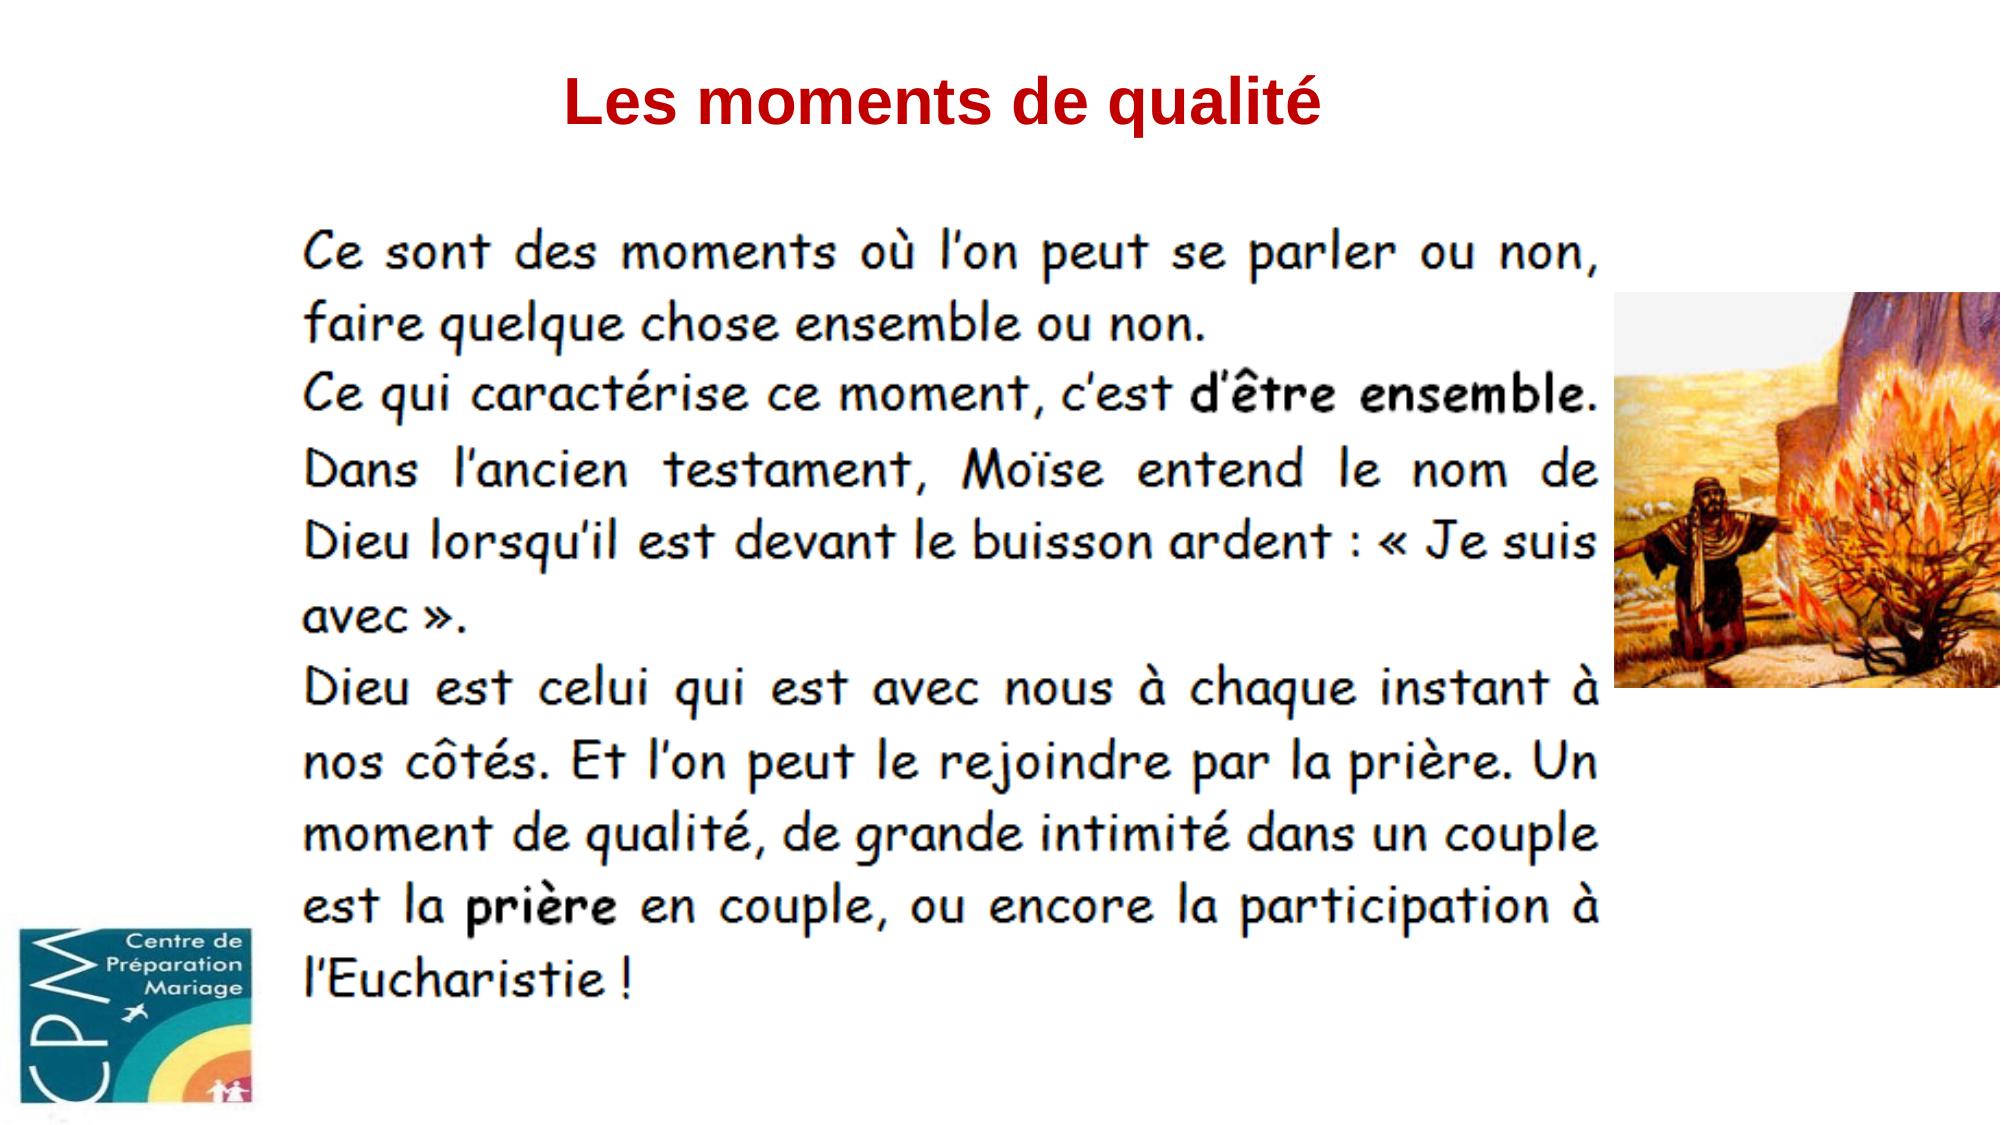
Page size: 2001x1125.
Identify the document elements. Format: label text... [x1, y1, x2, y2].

picture [0, 188, 2000, 1125]
text_box Les moments de qualité [549, 50, 1384, 145]
